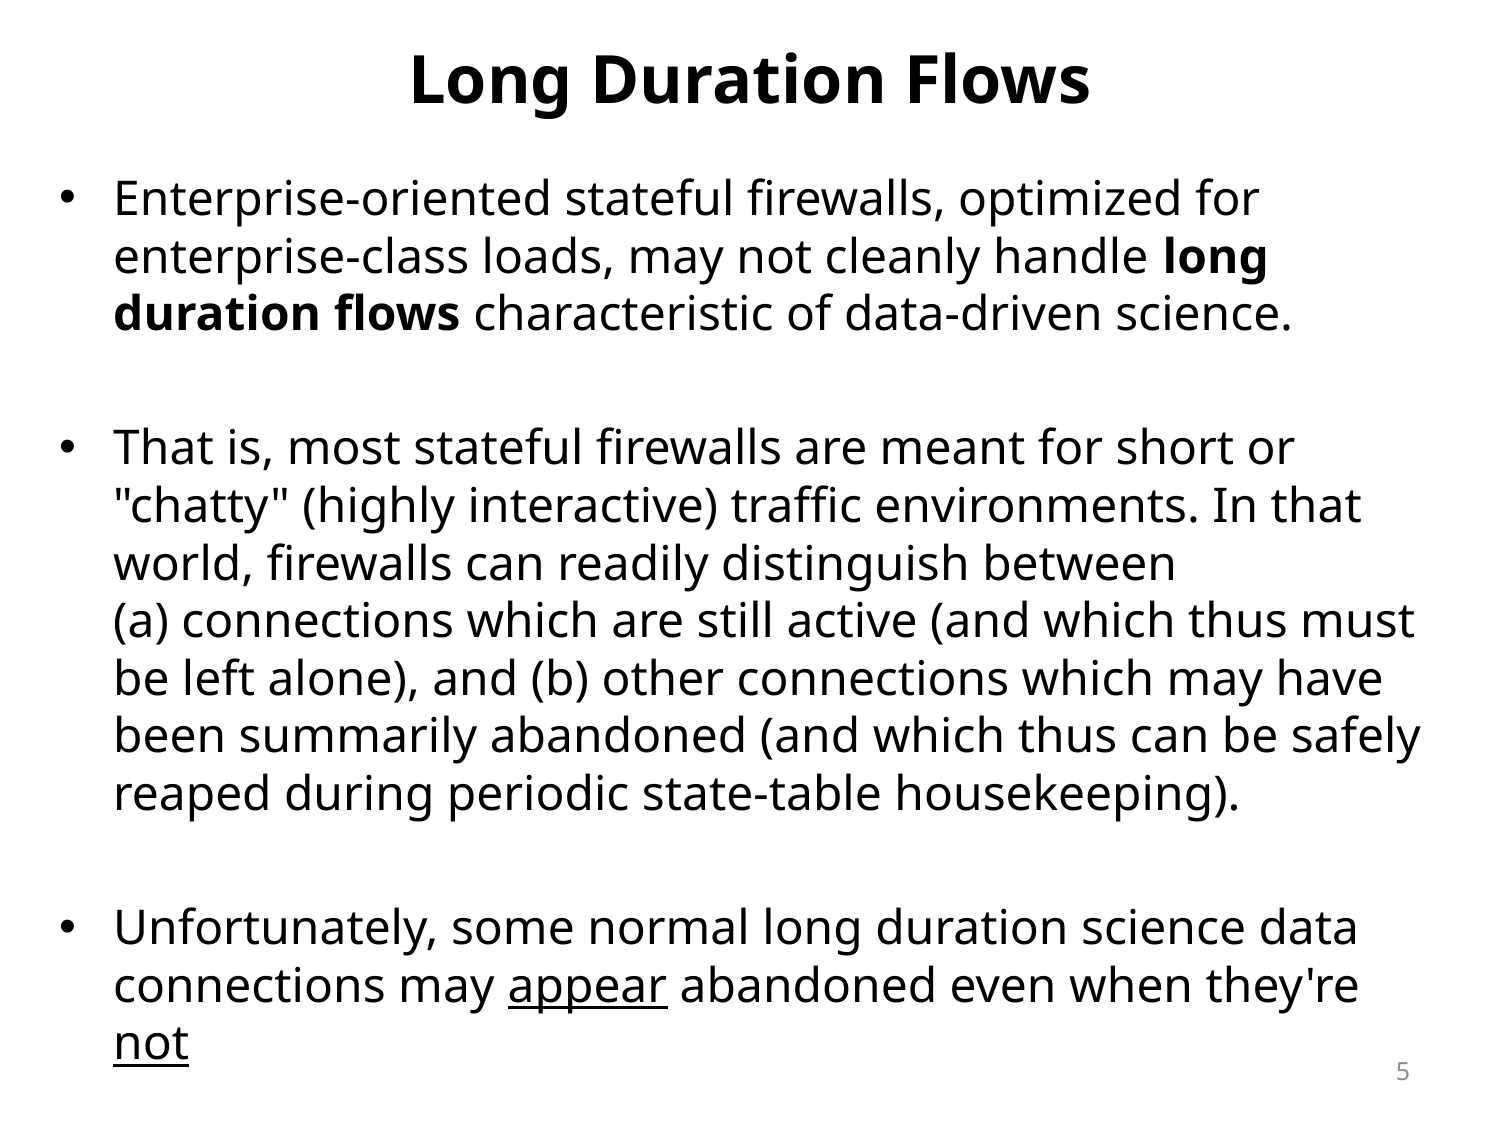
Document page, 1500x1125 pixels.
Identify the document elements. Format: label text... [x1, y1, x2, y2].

slide_number 5 [1074, 1042, 1425, 1103]
list Enterprise-oriented stateful firewalls, optimized for enterprise-class loads, may not cleanly handle long duration flows characteristic of data-driven science. That is, most stateful firewalls are meant for short or "chatty" (highly interactive) traffic environments. In that world, firewalls can readily distinguish between (a) connections which are still active (and which thus must be left alone), and (b) other connections which may have been summarily abandoned (and which thus can be safely reaped during periodic state-table housekeeping). Unfortunately, some normal long duration science data connections may appear abandoned even when they're not [44, 160, 1461, 1081]
title Long Duration Flows [75, 27, 1425, 126]
